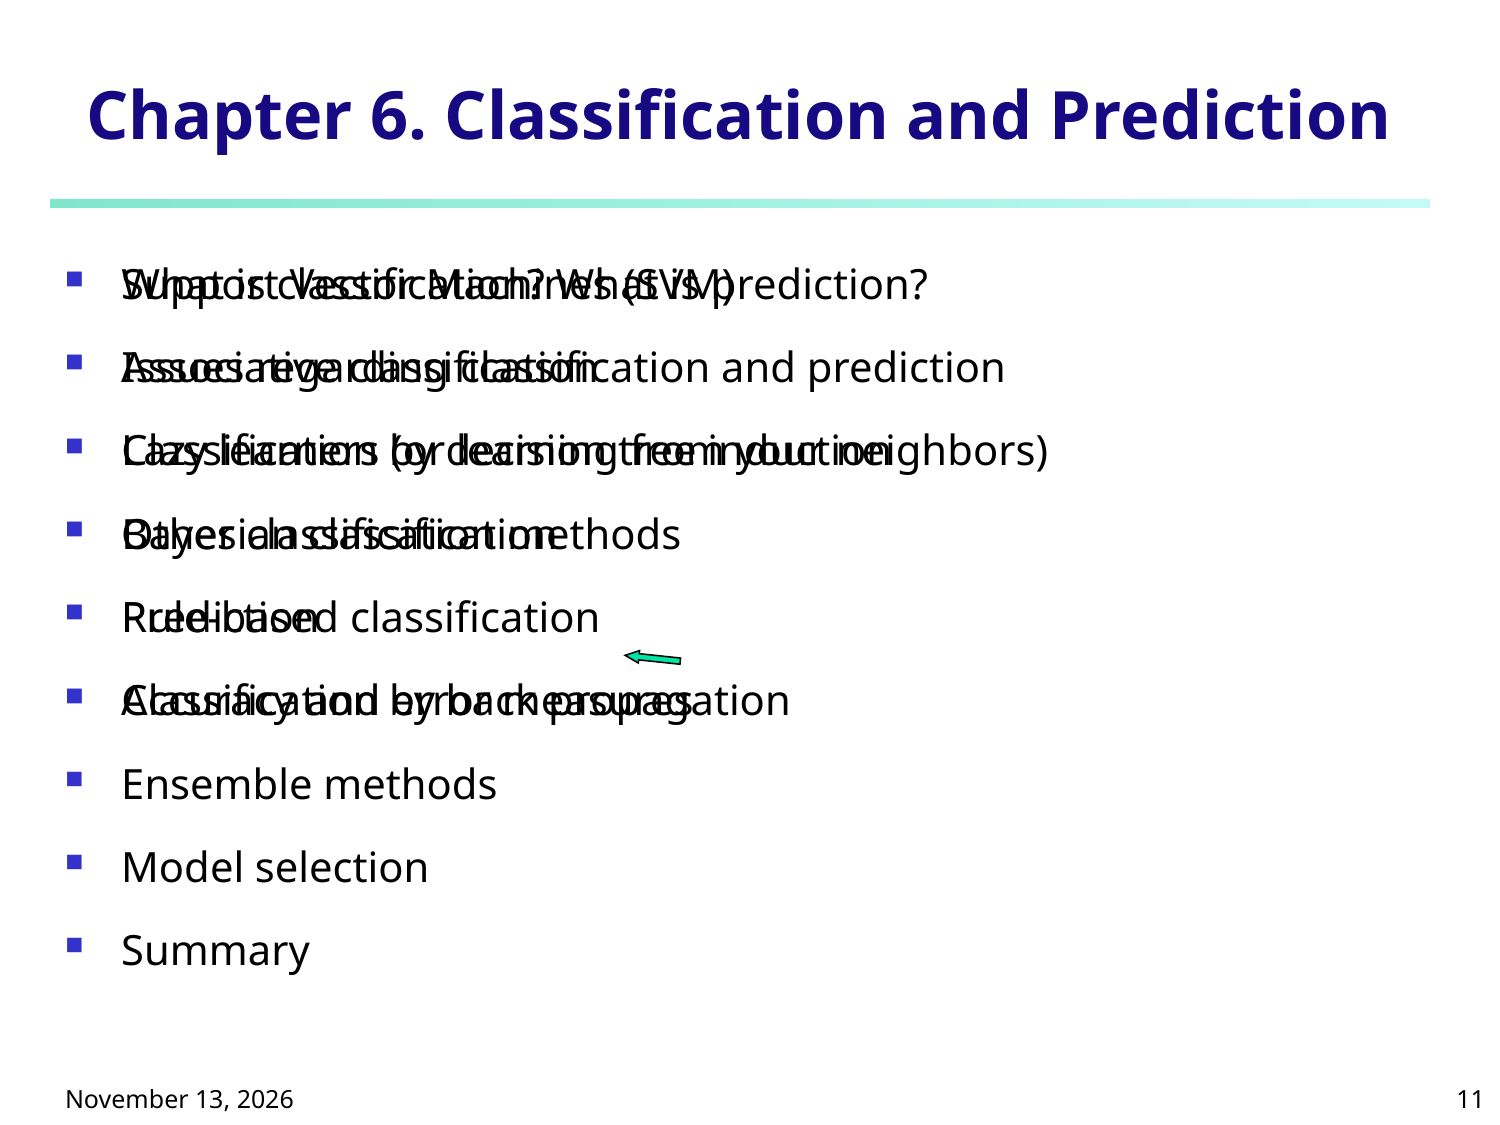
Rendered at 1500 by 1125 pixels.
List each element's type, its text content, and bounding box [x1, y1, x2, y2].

text_box [625, 650, 681, 665]
title Chapter 6. Classification and Prediction [50, 62, 1429, 163]
slide_number 11 [1187, 1062, 1500, 1125]
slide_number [50, 1063, 363, 1125]
list Support Vector Machines (SVM) Associative classification Lazy learners (or learning from your neighbors) Other classification methods Prediction Accuracy and error measures Ensemble methods Model selection Summary [50, 224, 1438, 1063]
